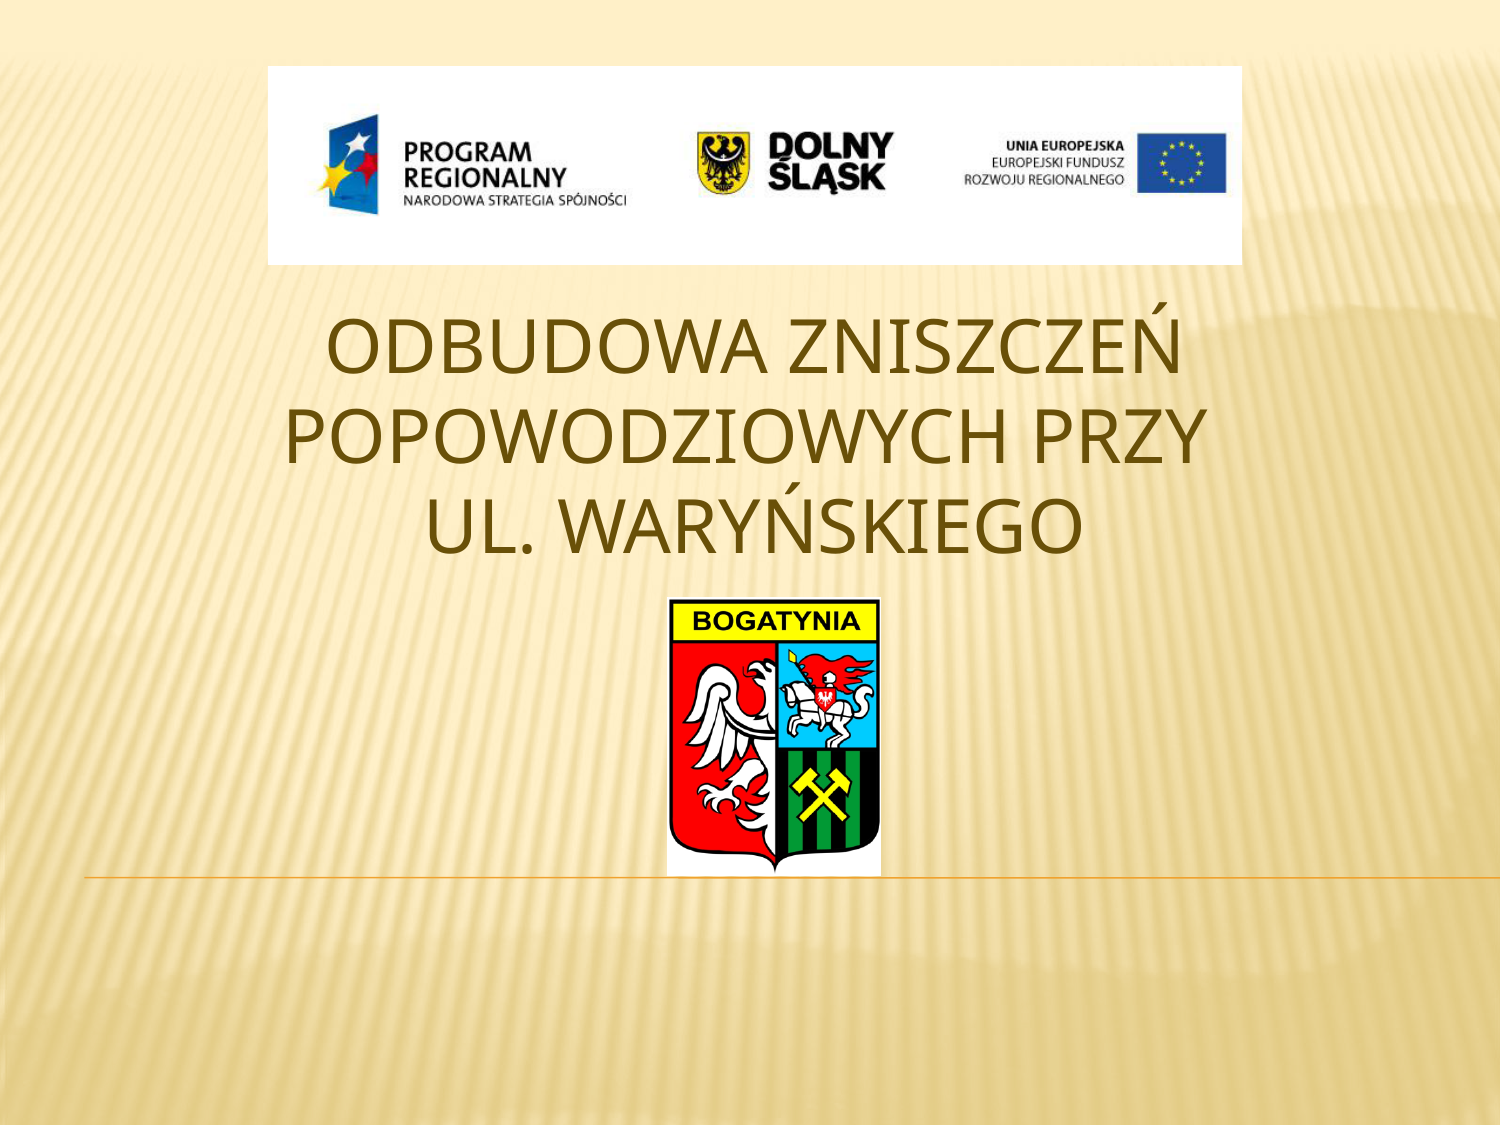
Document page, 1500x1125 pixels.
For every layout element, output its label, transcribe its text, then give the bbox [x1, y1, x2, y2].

title Odbudowa zniszczeŃ popowodziowych przy ul. Waryńskiego [117, 290, 1393, 614]
picture [666, 597, 881, 876]
picture [267, 65, 1243, 266]
